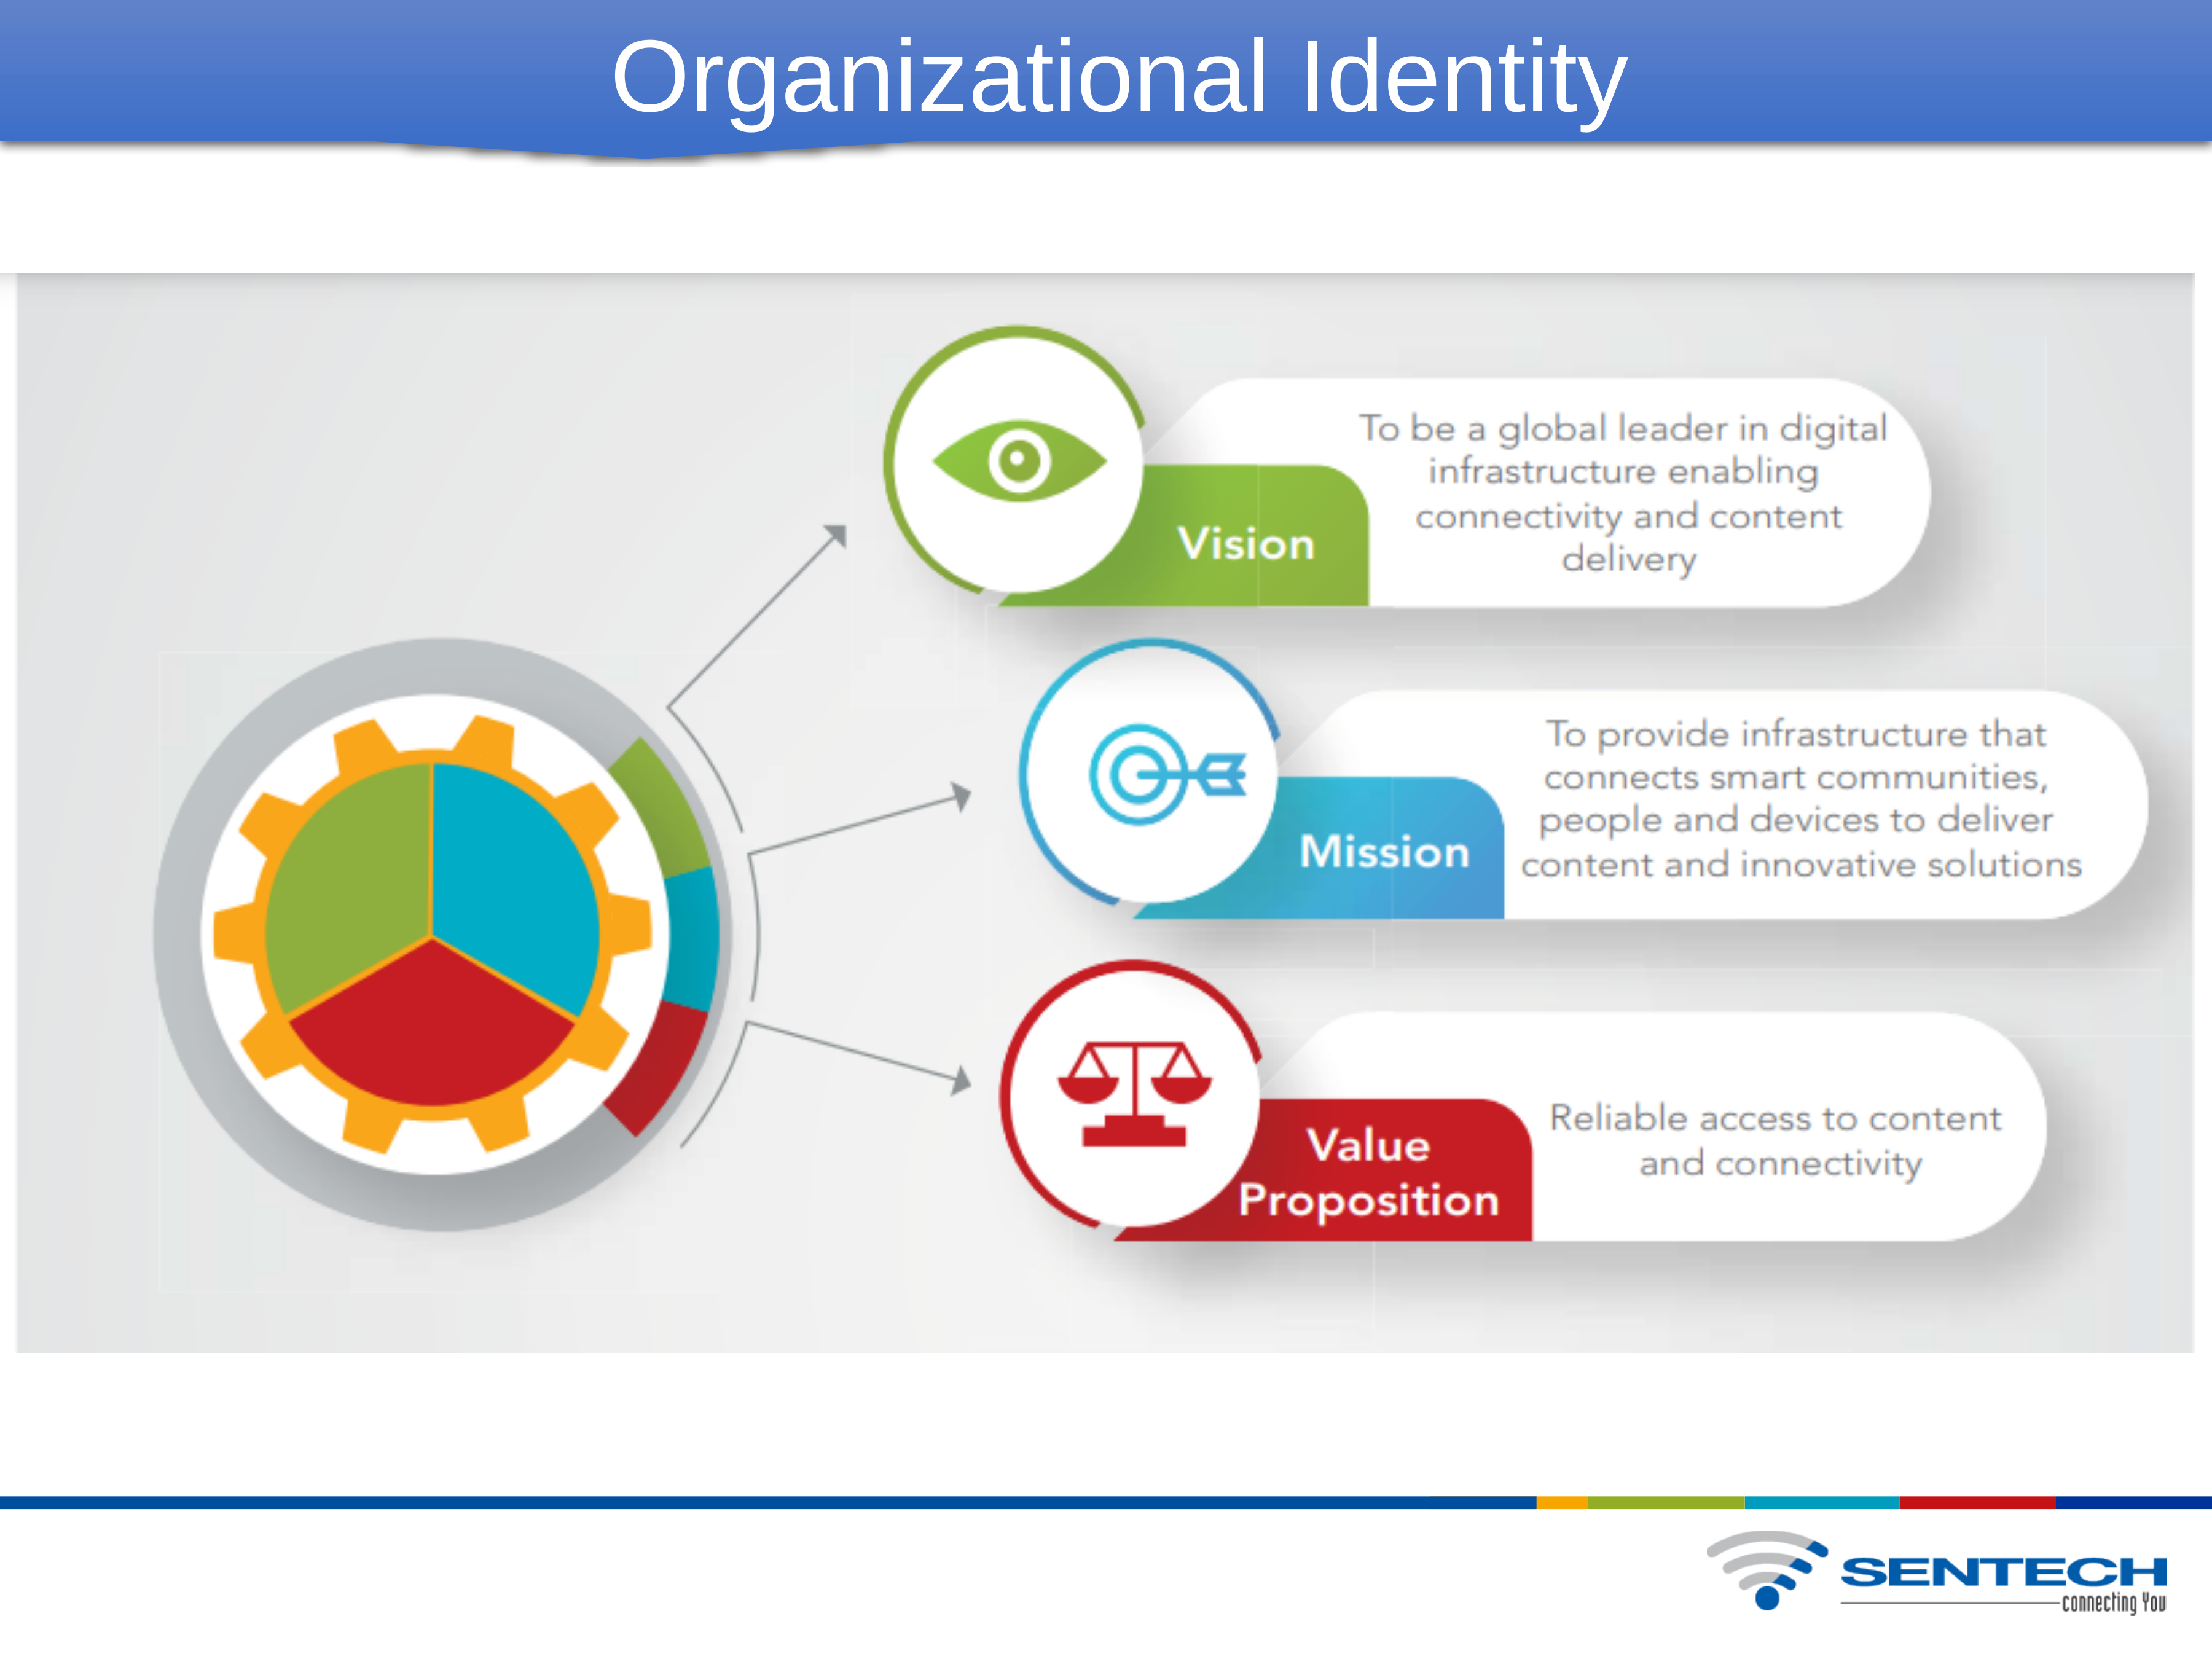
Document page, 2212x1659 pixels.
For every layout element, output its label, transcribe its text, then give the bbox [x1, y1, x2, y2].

picture [1707, 1531, 2167, 1616]
text_box Organizational Identity [0, 0, 2212, 159]
picture [0, 273, 2195, 1353]
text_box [0, 1496, 2212, 1510]
